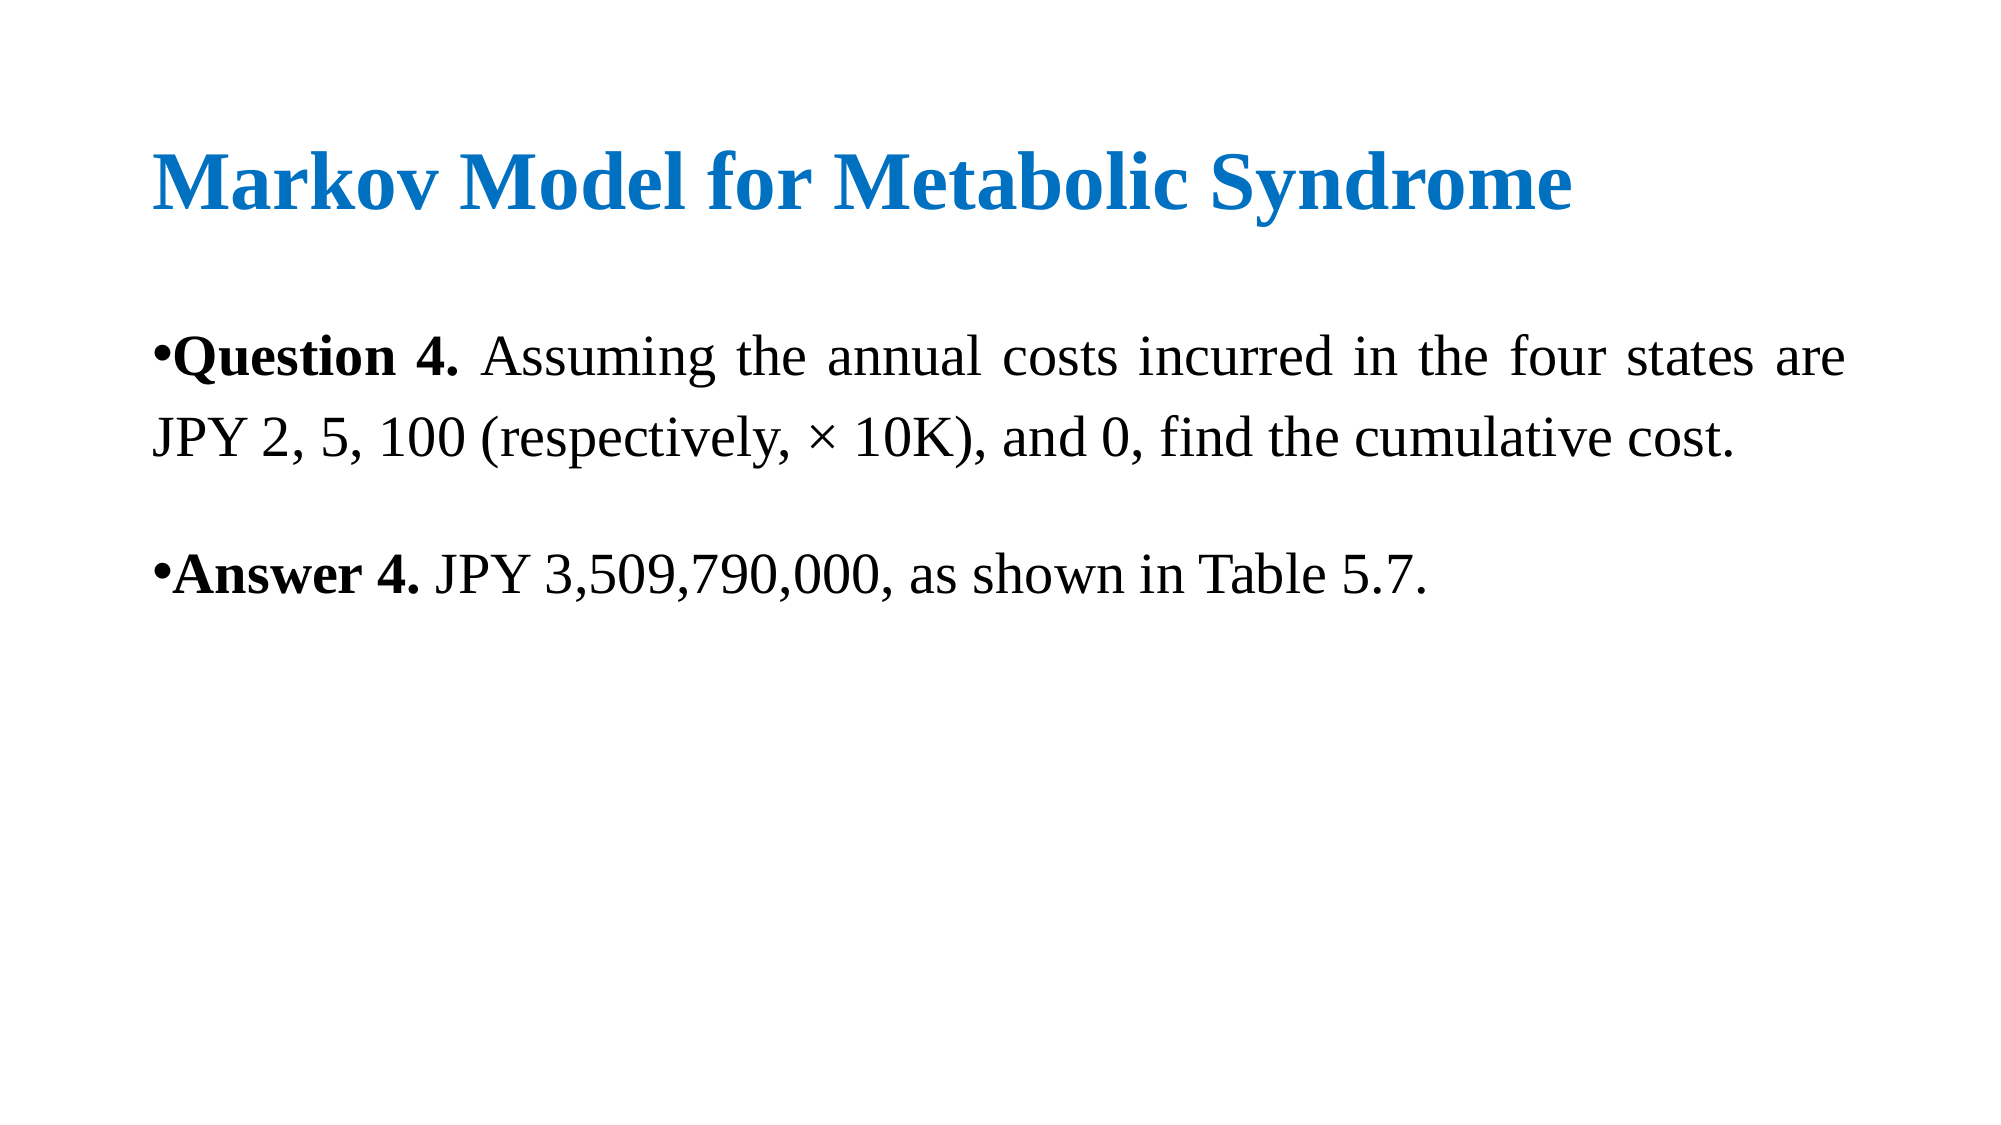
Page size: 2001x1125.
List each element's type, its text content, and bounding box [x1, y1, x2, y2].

list Question 4. Assuming the annual costs incurred in the four states are JPY 2, 5, 100 (respectively, × 10K), and 0, find the cumulative cost. Answer 4. JPY 3,509,790,000, as shown in Table 5.7. [137, 299, 1863, 1125]
title Markov Model for Metabolic Syndrome [137, 59, 1863, 278]
